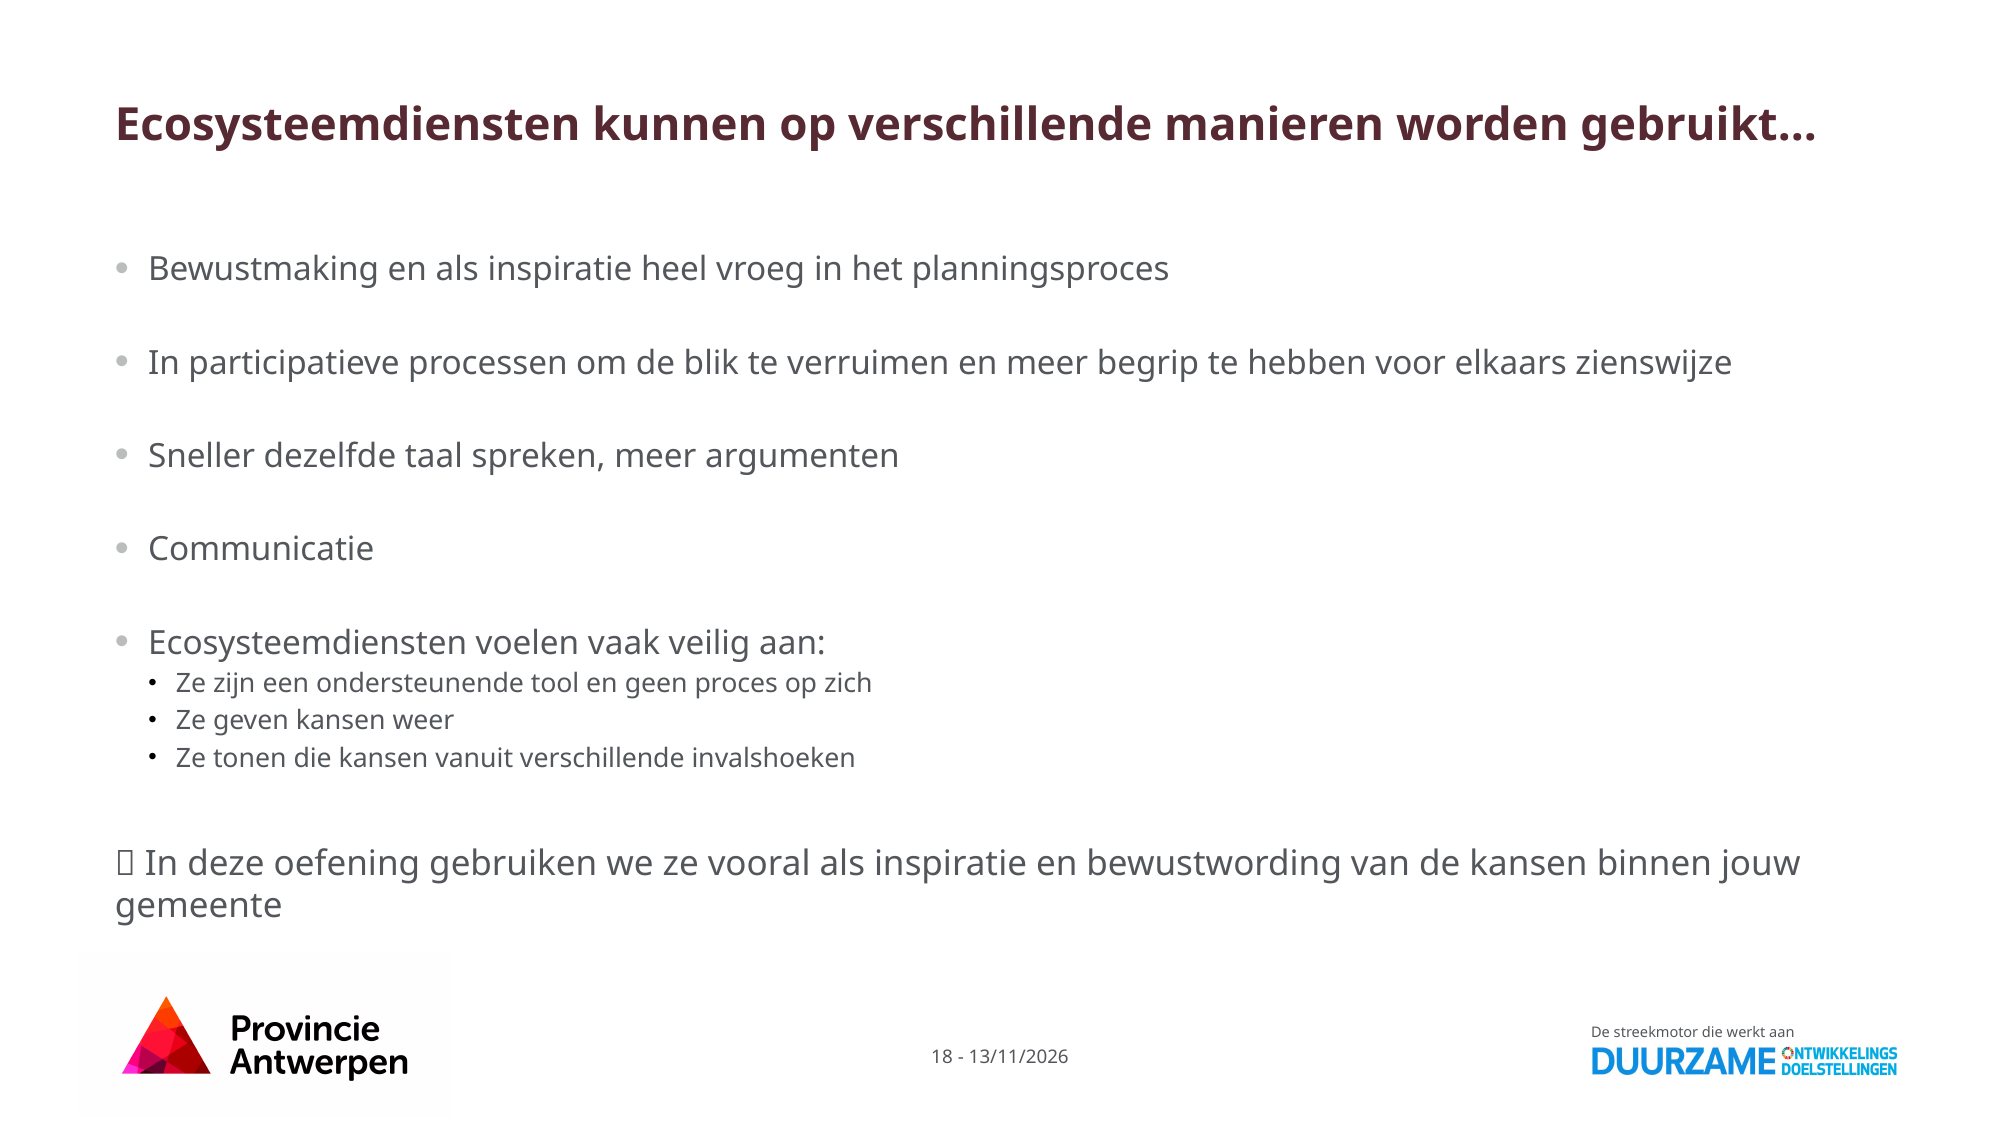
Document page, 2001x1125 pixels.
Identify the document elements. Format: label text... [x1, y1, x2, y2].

list Bewustmaking en als inspiratie heel vroeg in het planningsproces In participatieve processen om de blik te verruimen en meer begrip te hebben voor elkaars zienswijze Sneller dezelfde taal spreken, meer argumenten Communicatie Ecosysteemdiensten voelen vaak veilig aan: Ze zijn een ondersteunende tool en geen proces op zich Ze geven kansen weer Ze tonen die kansen vanuit verschillende invalshoeken  In deze oefening gebruiken we ze vooral als inspiratie en bewustwording van de kansen binnen jouw gemeente [99, 239, 1901, 938]
title Ecosysteemdiensten kunnen op verschillende manieren worden gebruikt… [99, 74, 1901, 171]
picture [1591, 1046, 1898, 1076]
picture [1821, 1066, 1827, 1076]
picture [78, 951, 451, 1118]
